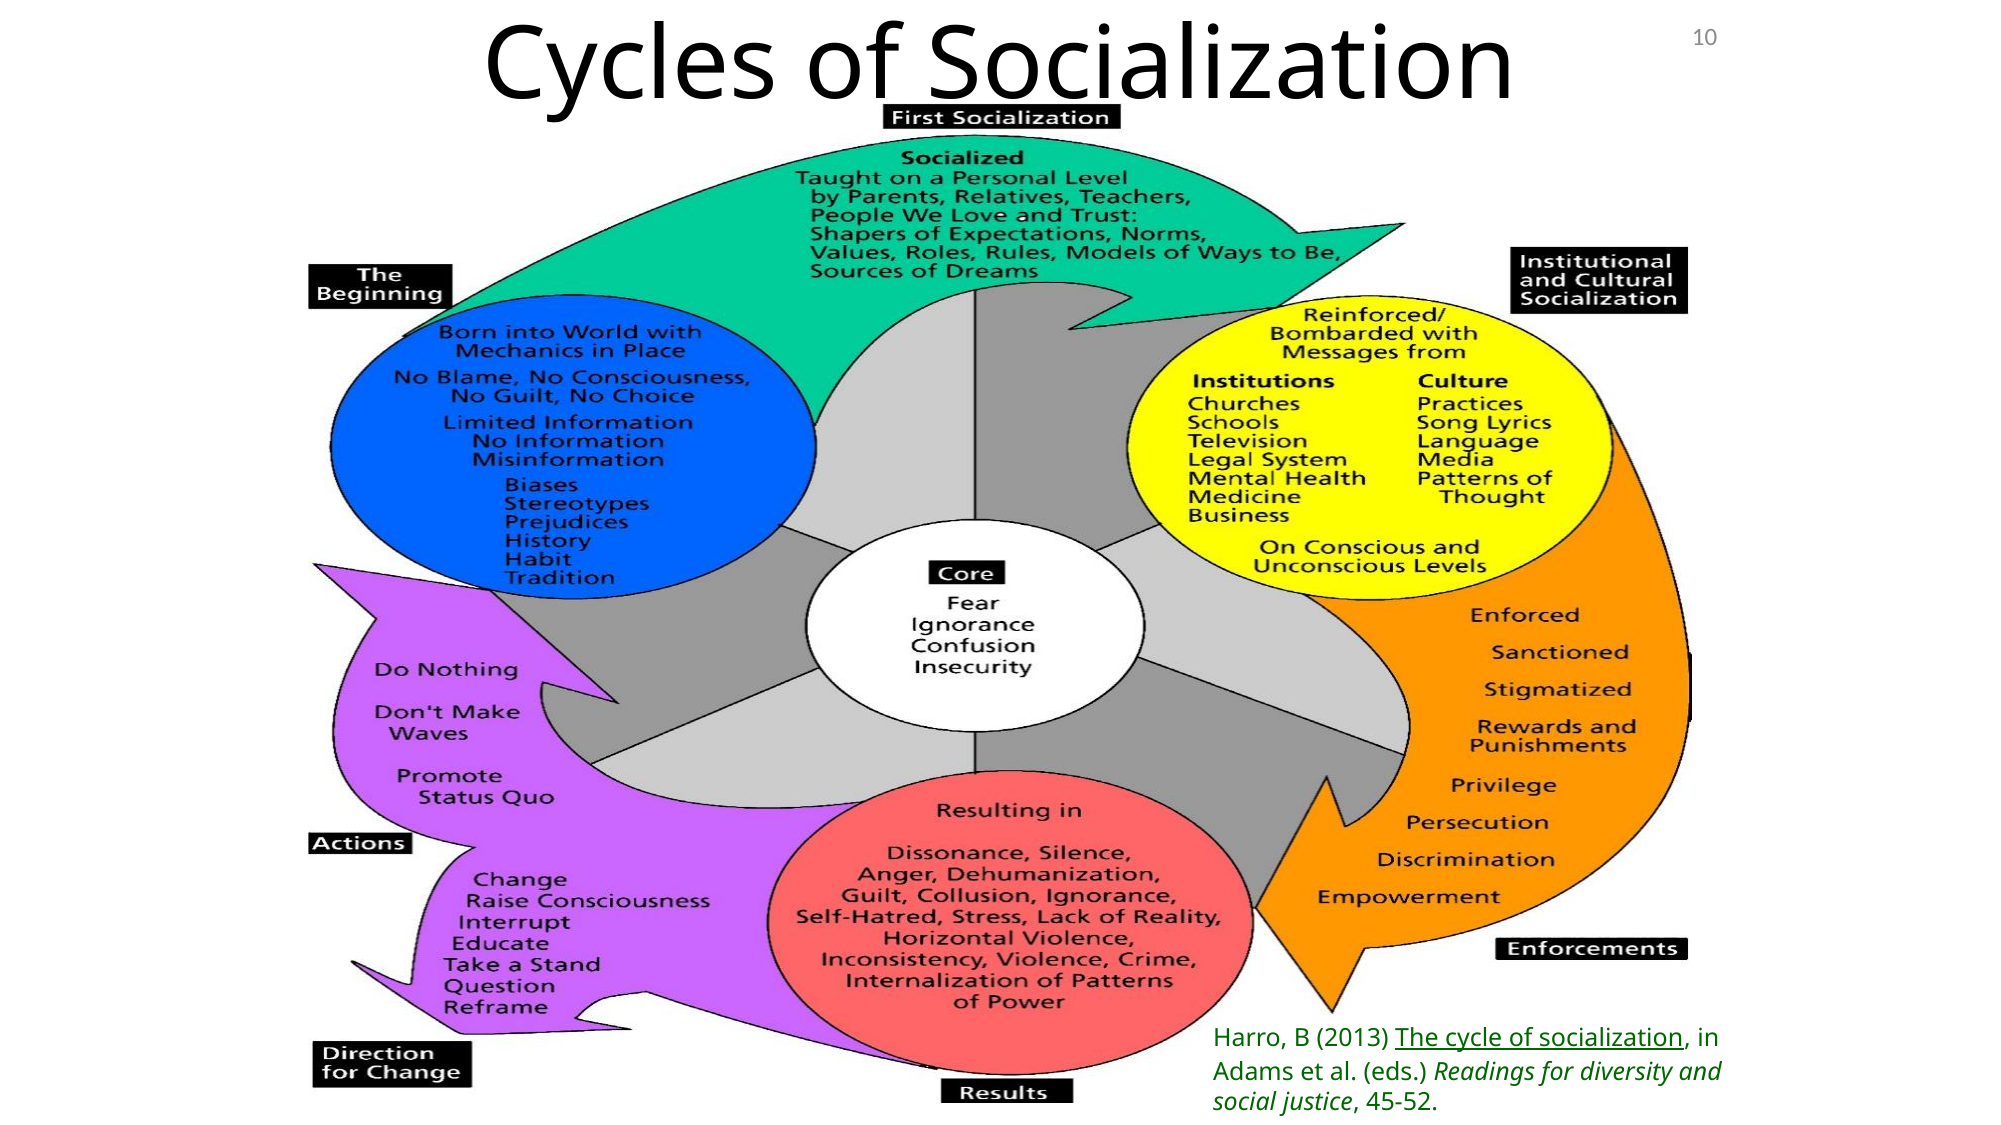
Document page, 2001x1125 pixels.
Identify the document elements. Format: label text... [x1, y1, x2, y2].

text_box Harro, B (2013) The cycle of socialization, in Adams et al. (eds.) Readings for diversity and social justice, 45-52. [1198, 1013, 1750, 1123]
slide_number 10 [1394, 5, 1733, 65]
picture [308, 103, 1692, 1103]
title Cycles of Socialization [414, 1, 1586, 103]
